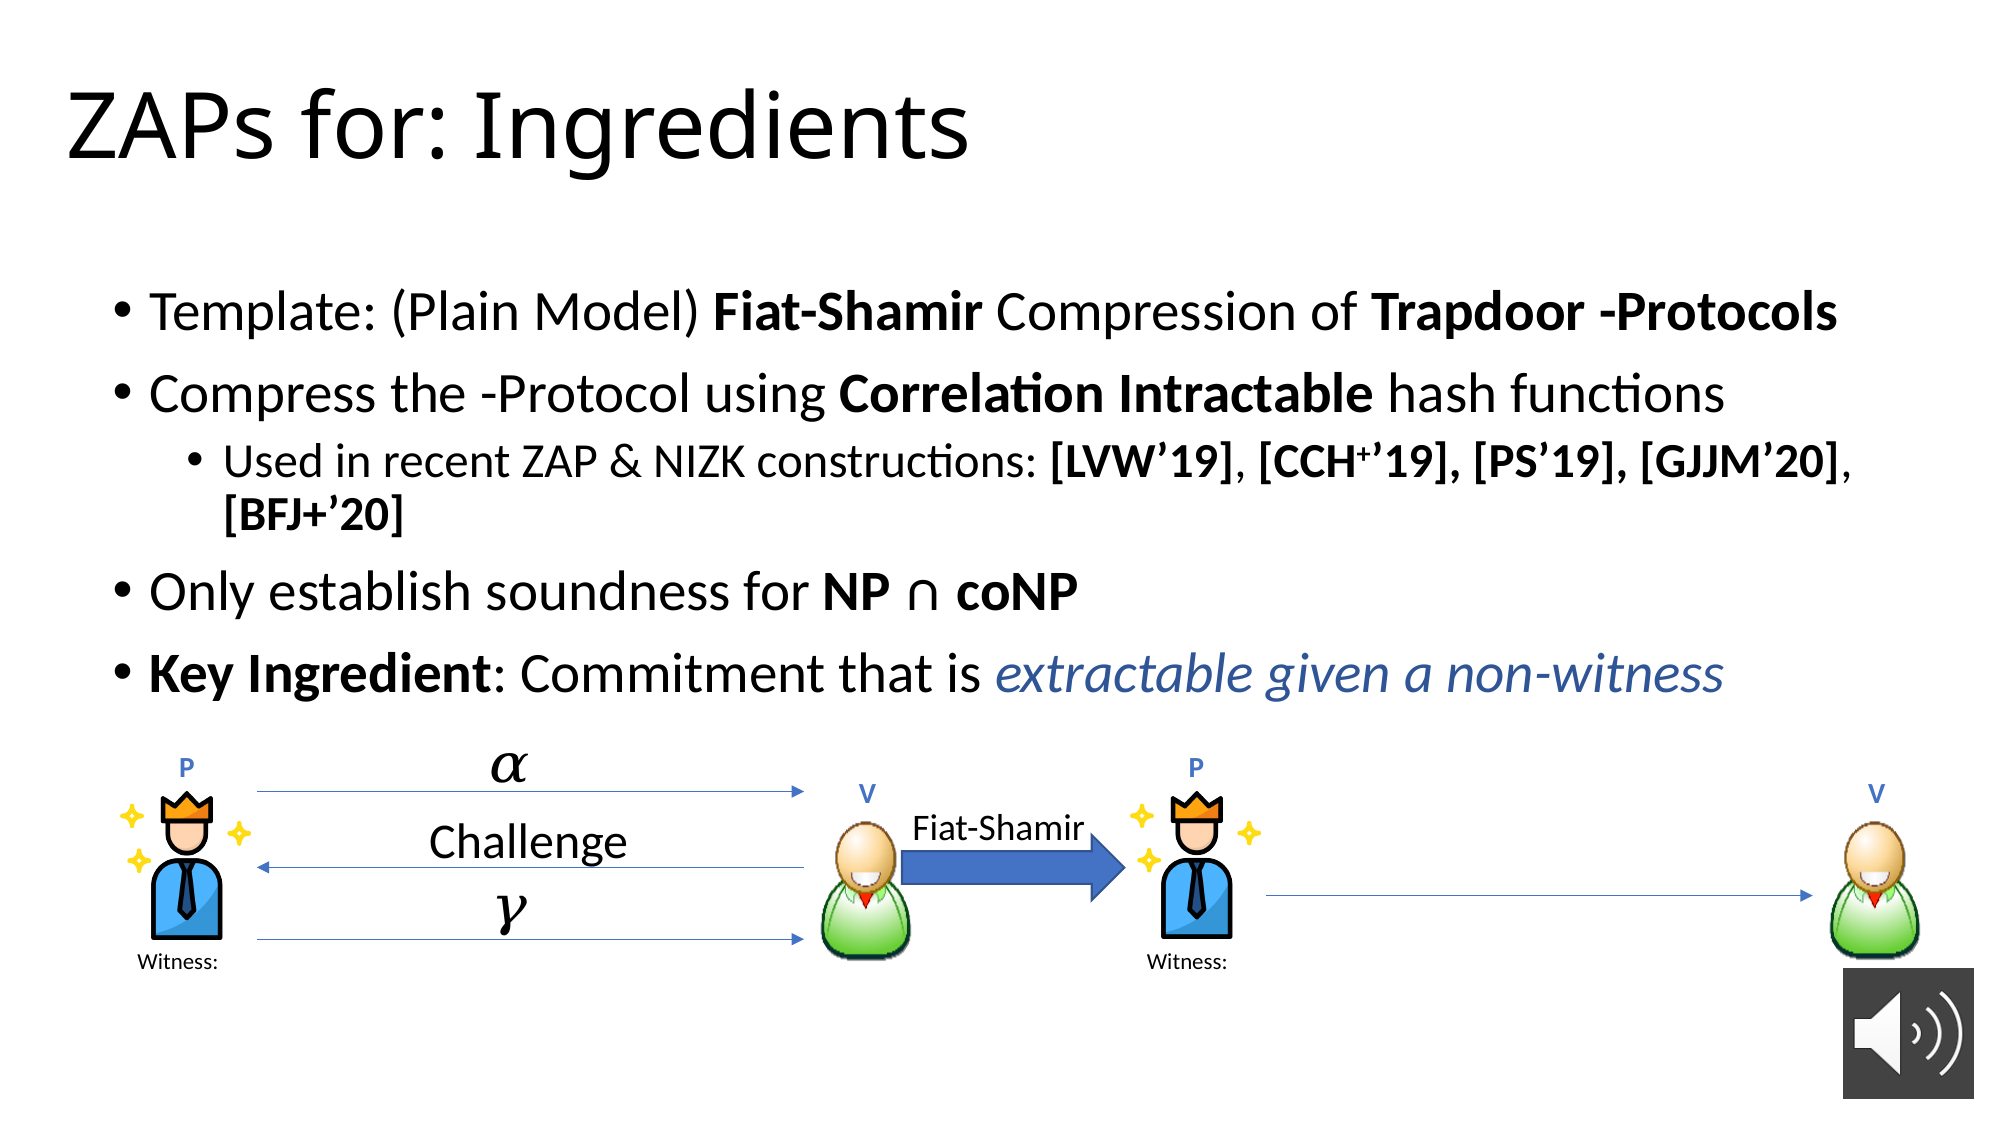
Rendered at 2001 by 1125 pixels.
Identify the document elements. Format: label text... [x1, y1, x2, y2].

text_box [928, 846, 1124, 903]
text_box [1124, 740, 1937, 982]
picture [1841, 966, 1975, 1100]
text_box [114, 735, 928, 983]
text_box Fiat-Shamir [928, 795, 1105, 856]
